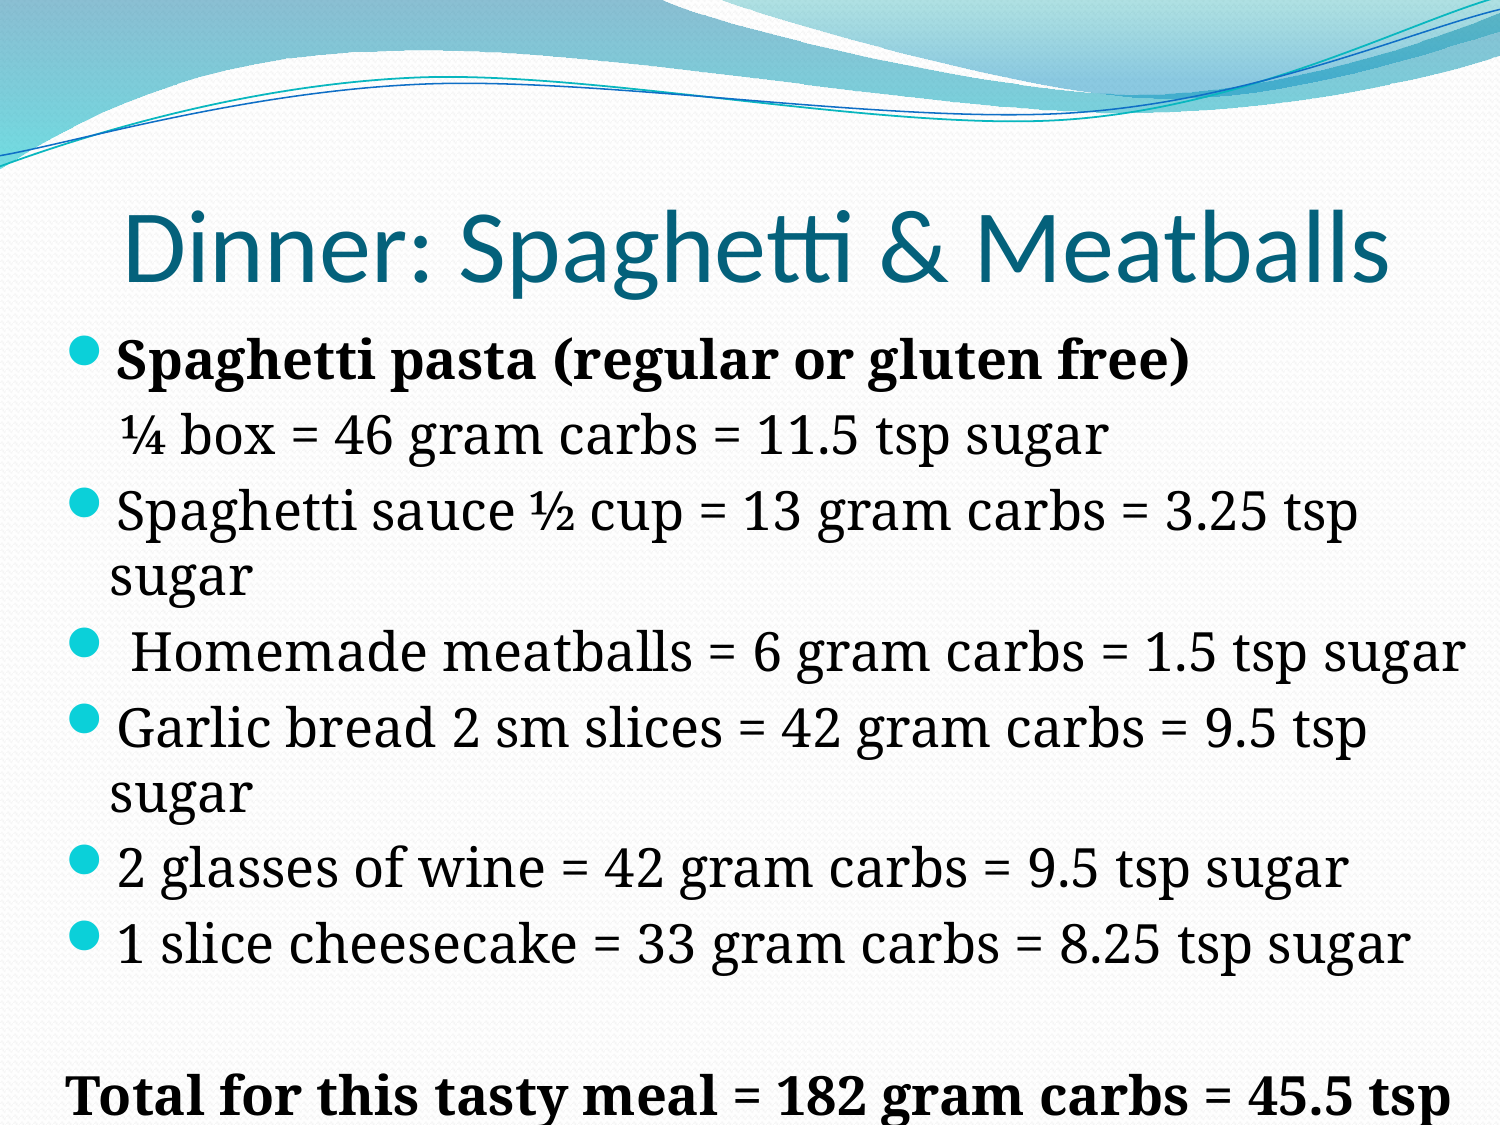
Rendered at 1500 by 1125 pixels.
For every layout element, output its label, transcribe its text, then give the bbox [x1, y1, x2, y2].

list Spaghetti pasta (regular or gluten free) ¼ box = 46 gram carbs = 11.5 tsp sugar Spaghetti sauce ½ cup = 13 gram carbs = 3.25 tsp sugar Homemade meatballs = 6 gram carbs = 1.5 tsp sugar Garlic bread 2 sm slices = 42 gram carbs = 9.5 tsp sugar 2 glasses of wine = 42 gram carbs = 9.5 tsp sugar 1 slice cheesecake = 33 gram carbs = 8.25 tsp sugar Total for this tasty meal = 182 gram carbs = 45.5 tsp sugar [50, 317, 1500, 1038]
title Dinner: Spaghetti & Meatballs [75, 115, 1425, 304]
